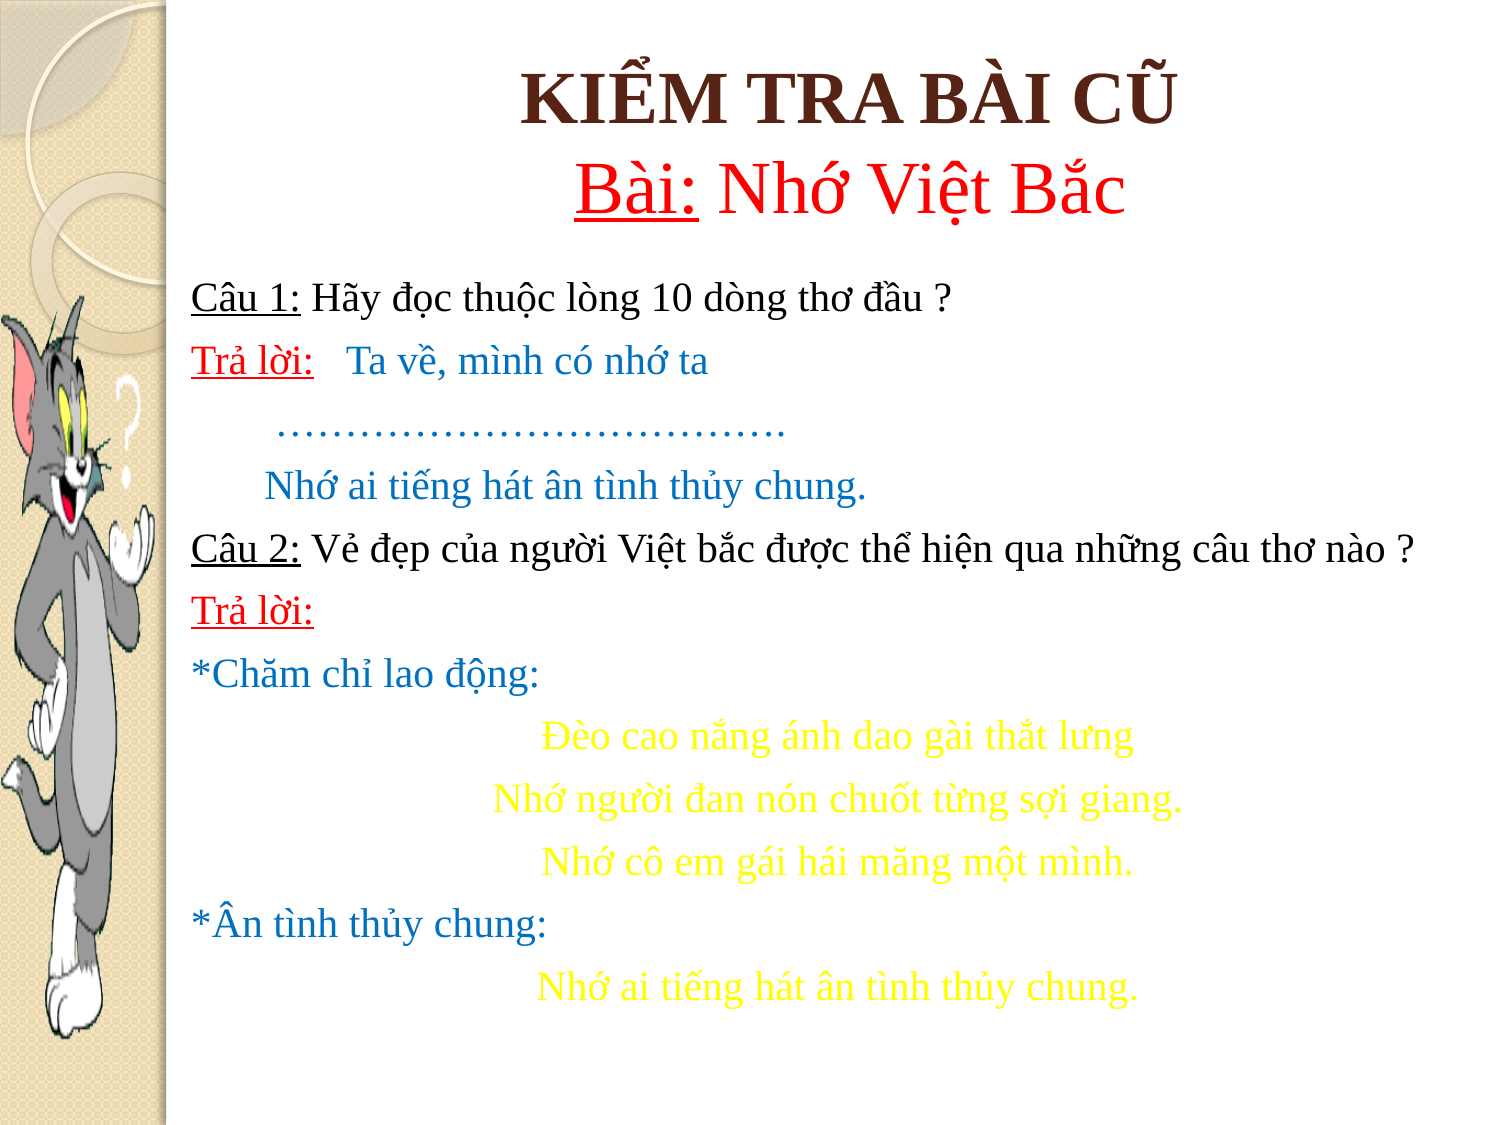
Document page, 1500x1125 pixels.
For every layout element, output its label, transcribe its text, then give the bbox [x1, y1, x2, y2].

list Câu 1: Hãy đọc thuộc lòng 10 dòng thơ đầu ? Trả lời: Ta về, mình có nhớ ta ………………………………. Nhớ ai tiếng hát ân tình thủy chung. Câu 2: Vẻ đẹp của người Việt bắc được thể hiện qua những câu thơ nào ? Trả lời: *Chăm chỉ lao động: Đèo cao nắng ánh dao gài thắt lưng Nhớ người đan nón chuốt từng sợi giang. Nhớ cô em gái hái măng một mình. *Ân tình thủy chung: Nhớ ai tiếng hát ân tình thủy chung. [162, 262, 1500, 1125]
picture [0, 287, 158, 1051]
title KIỂM TRA BÀI CŨ Bài: Nhớ Việt Bắc [235, 45, 1466, 233]
